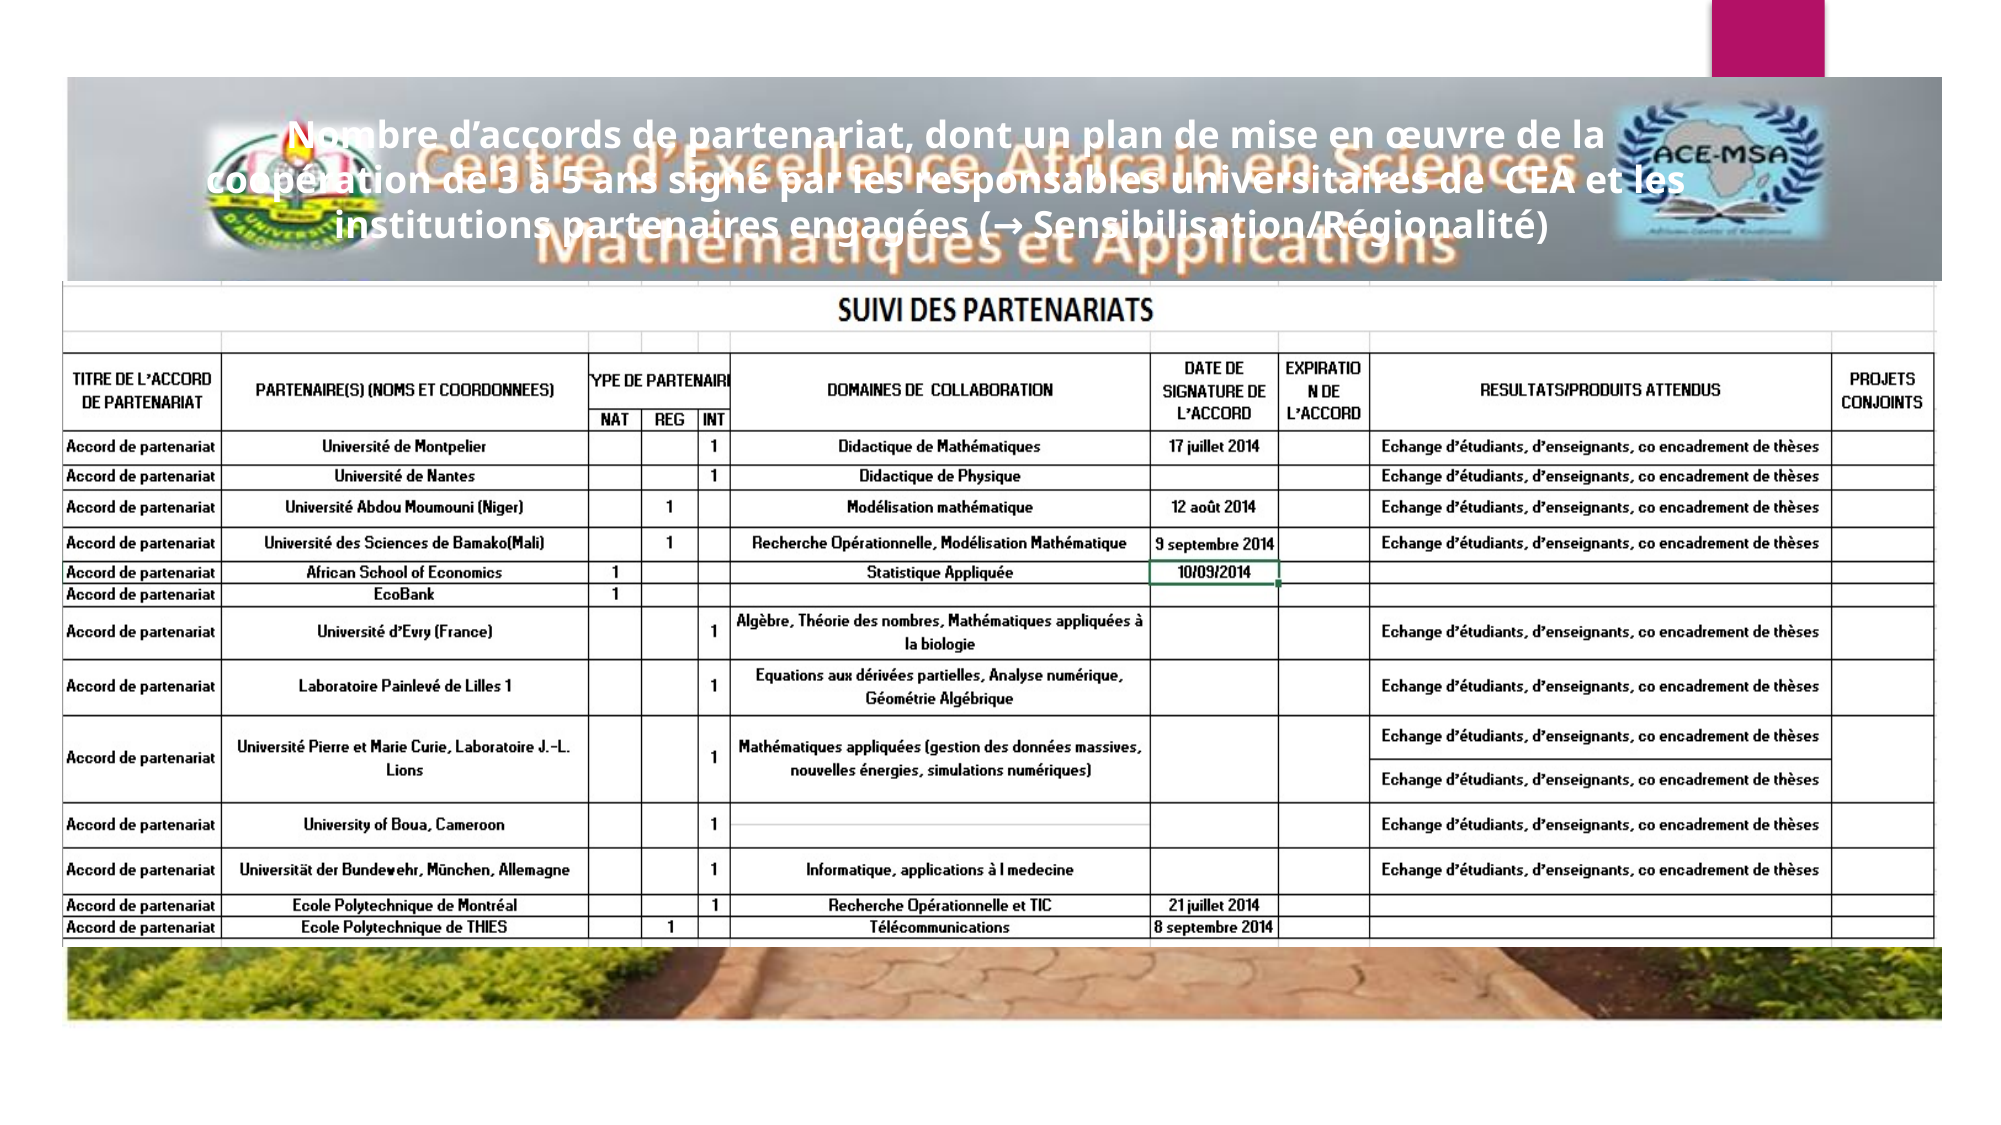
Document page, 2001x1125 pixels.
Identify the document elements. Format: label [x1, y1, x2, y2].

picture [61, 77, 1942, 1051]
